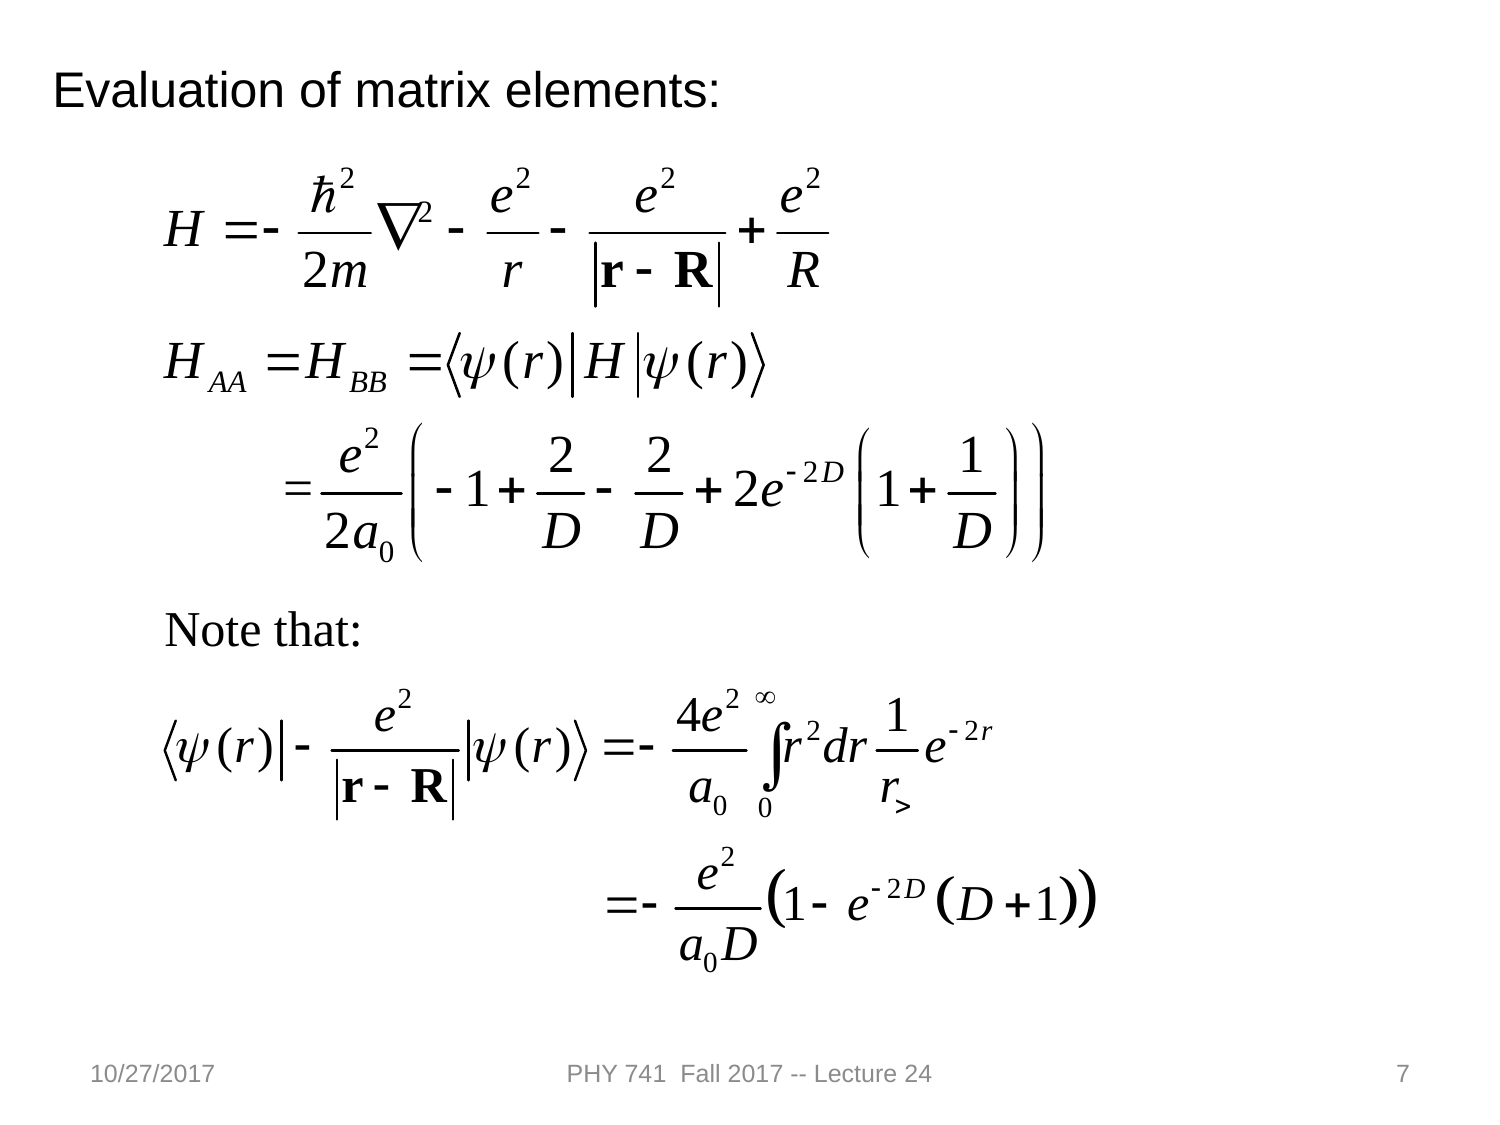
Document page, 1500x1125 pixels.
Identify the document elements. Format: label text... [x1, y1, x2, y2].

footer PHY 741 Fall 2017 -- Lecture 24 [512, 1042, 988, 1103]
text_box Evaluation of matrix elements: [37, 49, 1388, 125]
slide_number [75, 1042, 425, 1103]
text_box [157, 603, 1100, 981]
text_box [156, 158, 1055, 572]
slide_number 7 [1074, 1042, 1425, 1103]
